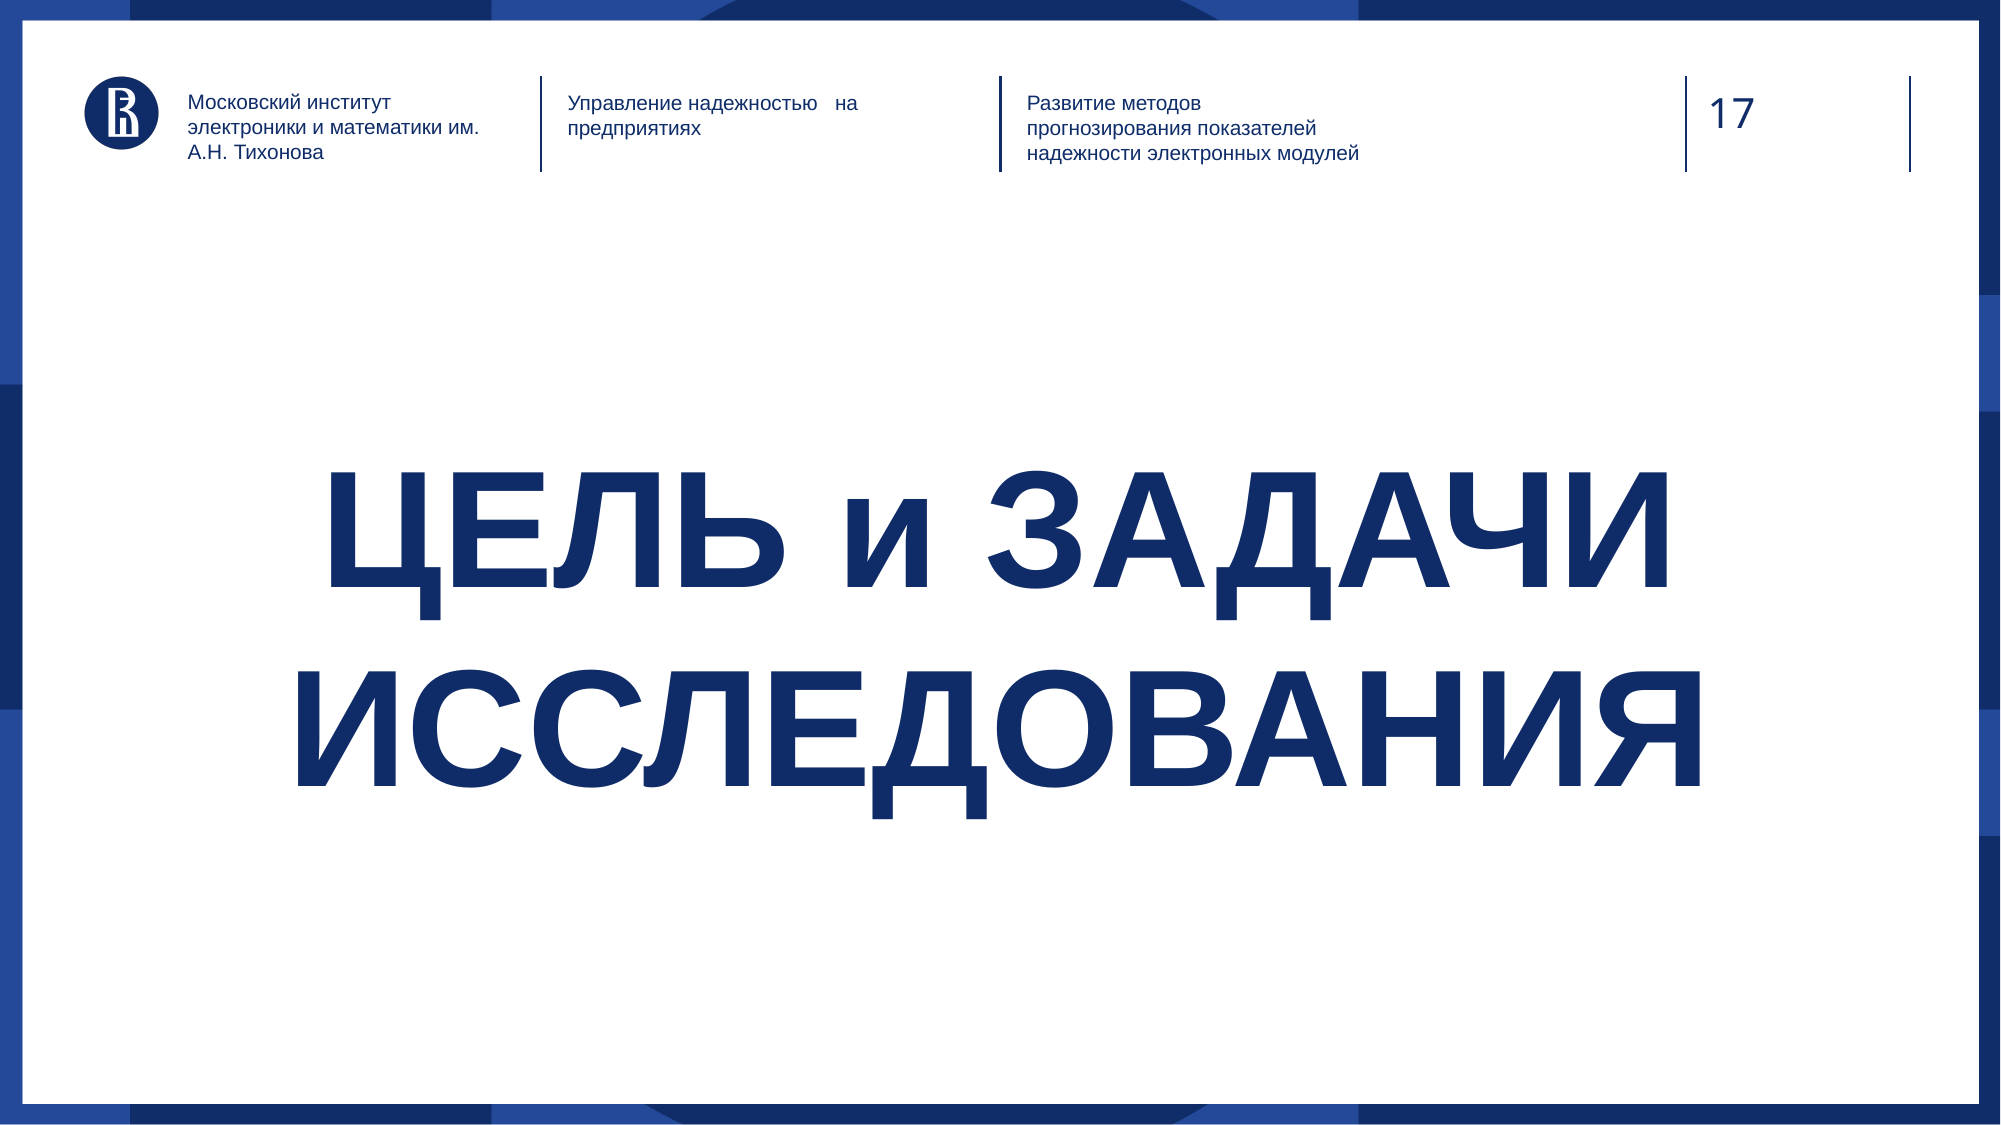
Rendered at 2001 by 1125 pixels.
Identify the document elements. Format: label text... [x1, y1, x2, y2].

list Развитие методов прогнозирования показателей надежности электронных модулей [1026, 90, 1367, 157]
list Московский институт электроники и математики им. А.Н. Тихонова [187, 88, 500, 157]
text_box ЦЕЛЬ и ЗАДАЧИ ИССЛЕДОВАНИЯ [131, 412, 1869, 828]
list Управление надежностью на предприятиях [567, 90, 907, 157]
picture [0, 0, 2001, 1125]
